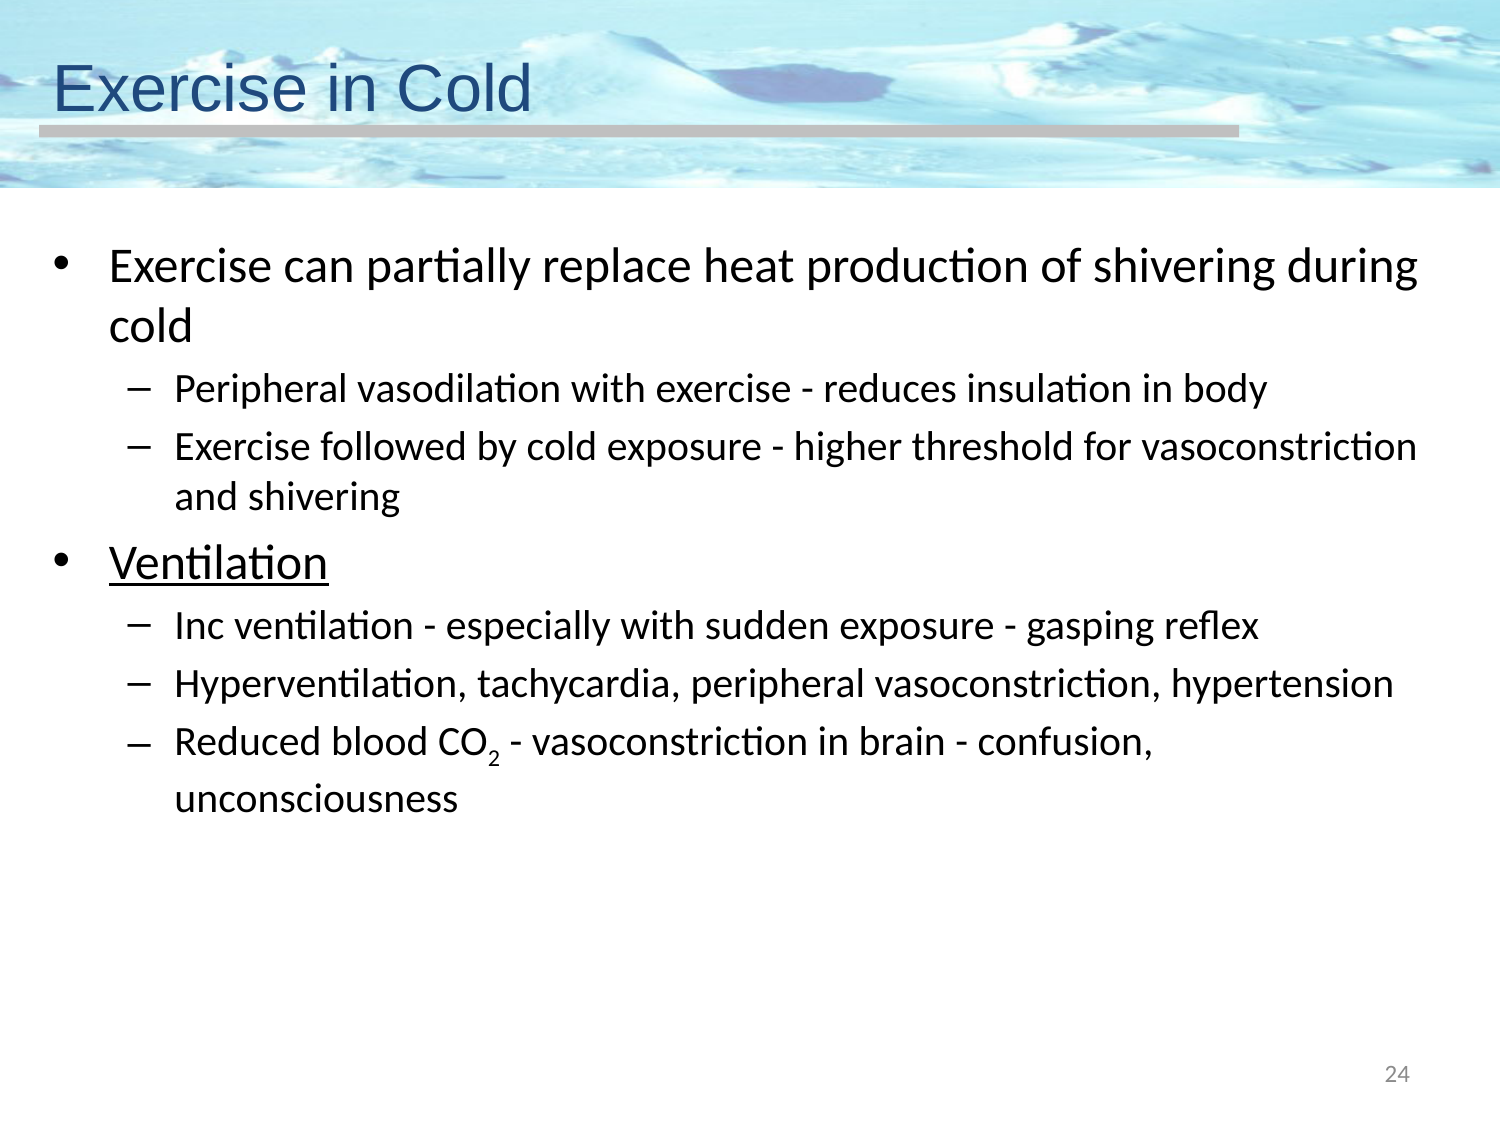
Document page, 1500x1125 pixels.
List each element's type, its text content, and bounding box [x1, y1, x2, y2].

list Exercise can partially replace heat production of shivering during cold Peripheral vasodilation with exercise - reduces insulation in body Exercise followed by cold exposure - higher threshold for vasoconstriction and shivering Ventilation Inc ventilation - especially with sudden exposure - gasping reflex Hyperventilation, tachycardia, peripheral vasoconstriction, hypertension Reduced blood CO2 - vasoconstriction in brain - confusion, unconsciousness [37, 224, 1463, 1041]
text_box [0, 0, 1500, 188]
slide_number 24 [1074, 1042, 1425, 1103]
